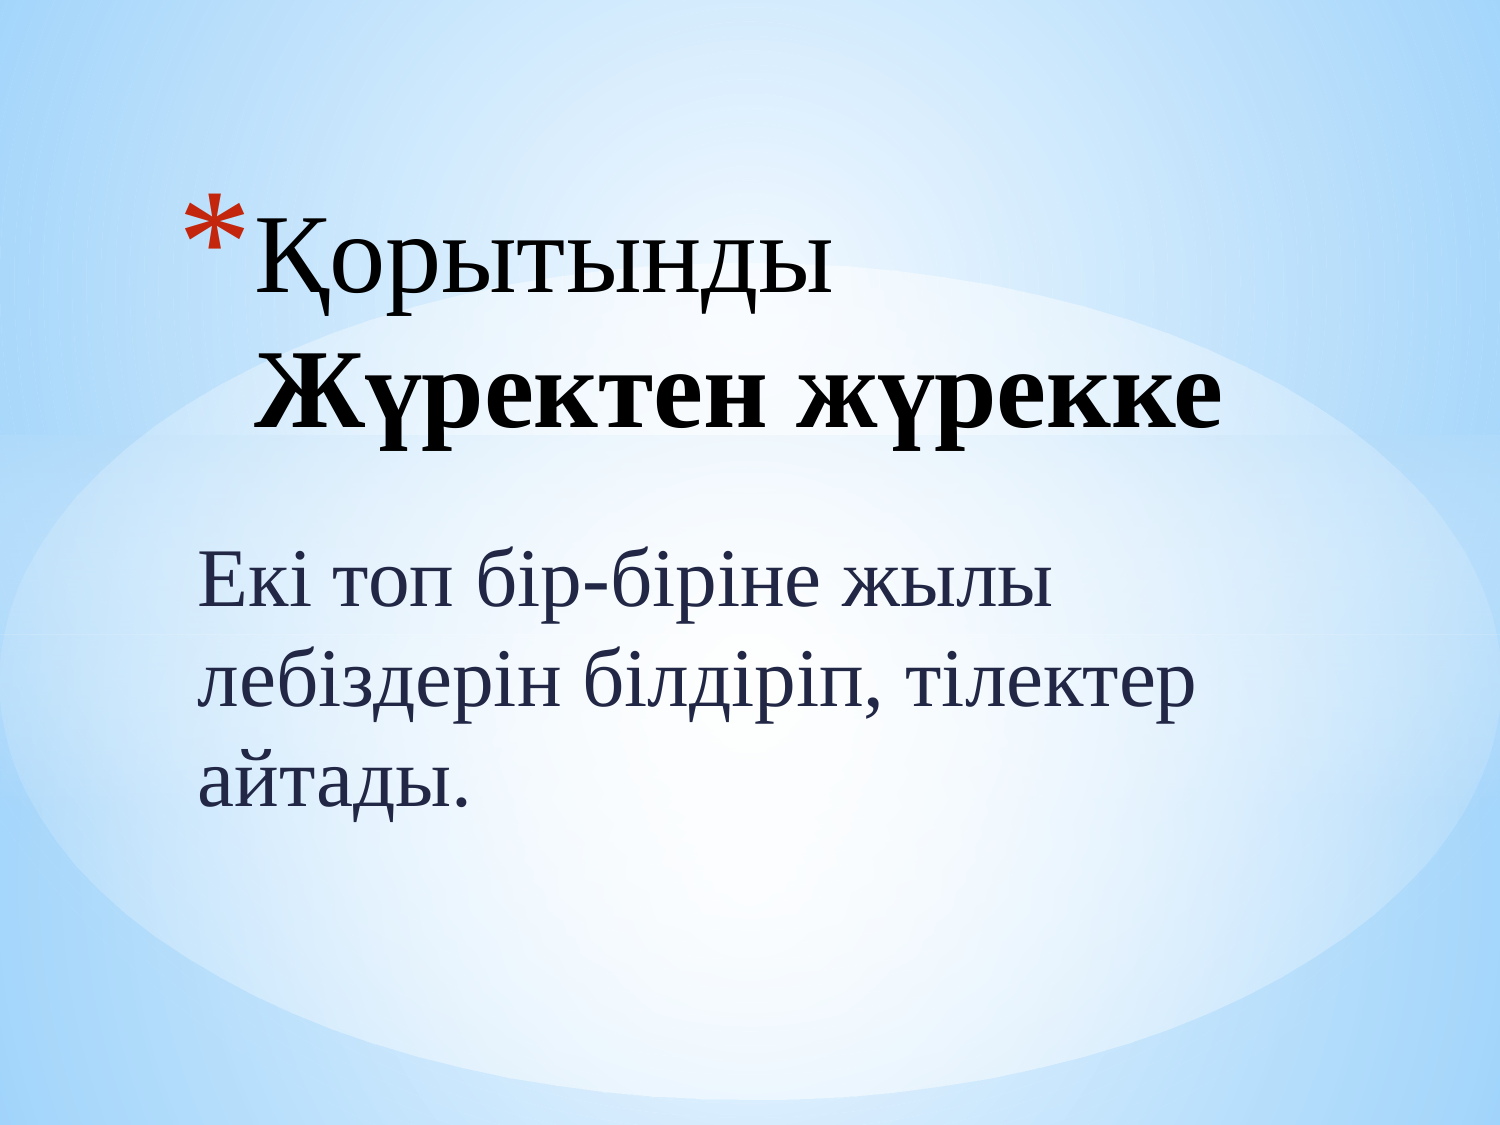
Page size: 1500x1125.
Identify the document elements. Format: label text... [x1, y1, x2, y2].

title Қорытынды Жүректен жүрекке [134, 172, 1312, 480]
subtitle Екі топ бір-біріне жылы лебіздерін білдіріп, тілектер айтады. [183, 515, 1329, 974]
